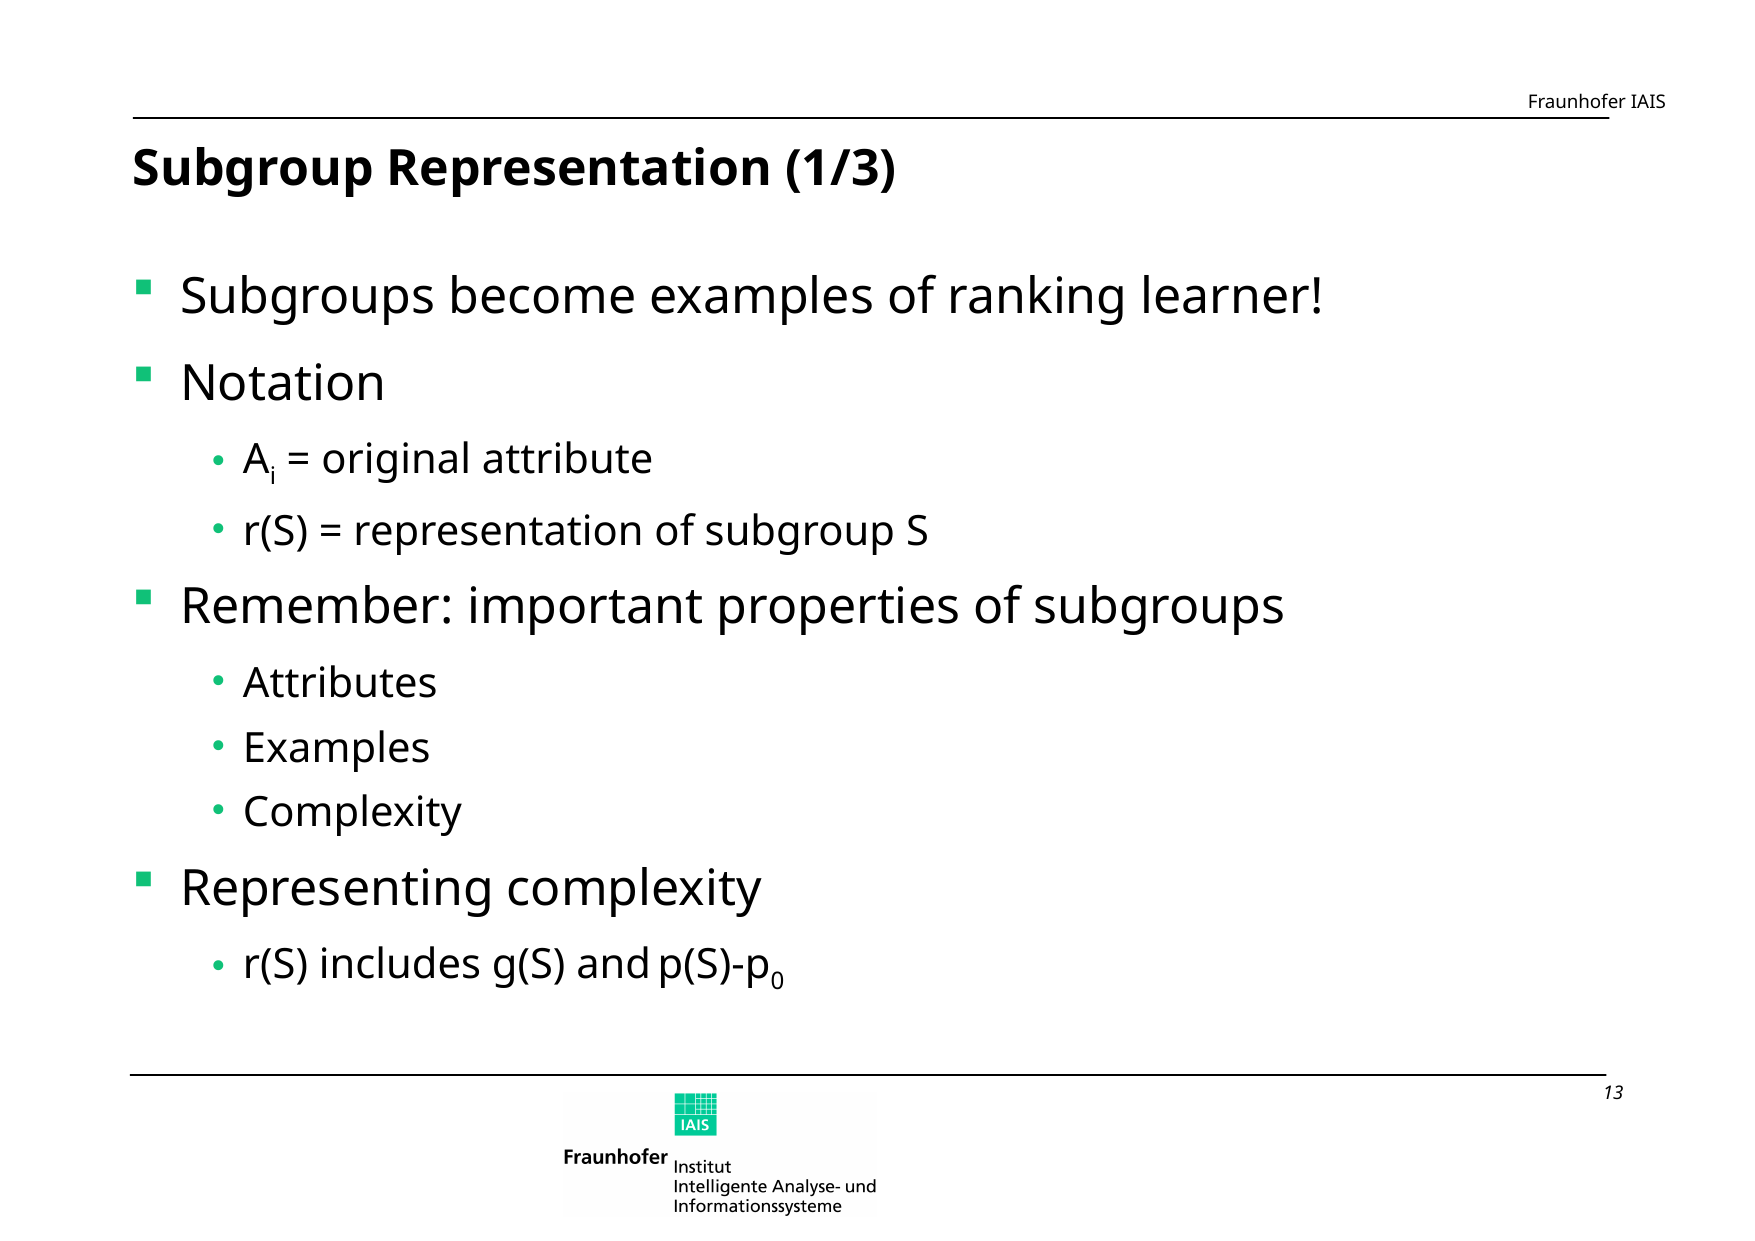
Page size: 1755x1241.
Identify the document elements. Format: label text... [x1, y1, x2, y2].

title Subgroup Representation (1/3) [132, 140, 1610, 247]
picture [563, 1092, 877, 1217]
list Subgroups become examples of ranking learner! Notation Ai = original attribute r(S) = representation of subgroup S Remember: important properties of subgroups Attributes Examples Complexity Representing complexity r(S) includes g(S) and p(S)-p0 [132, 262, 1605, 1078]
